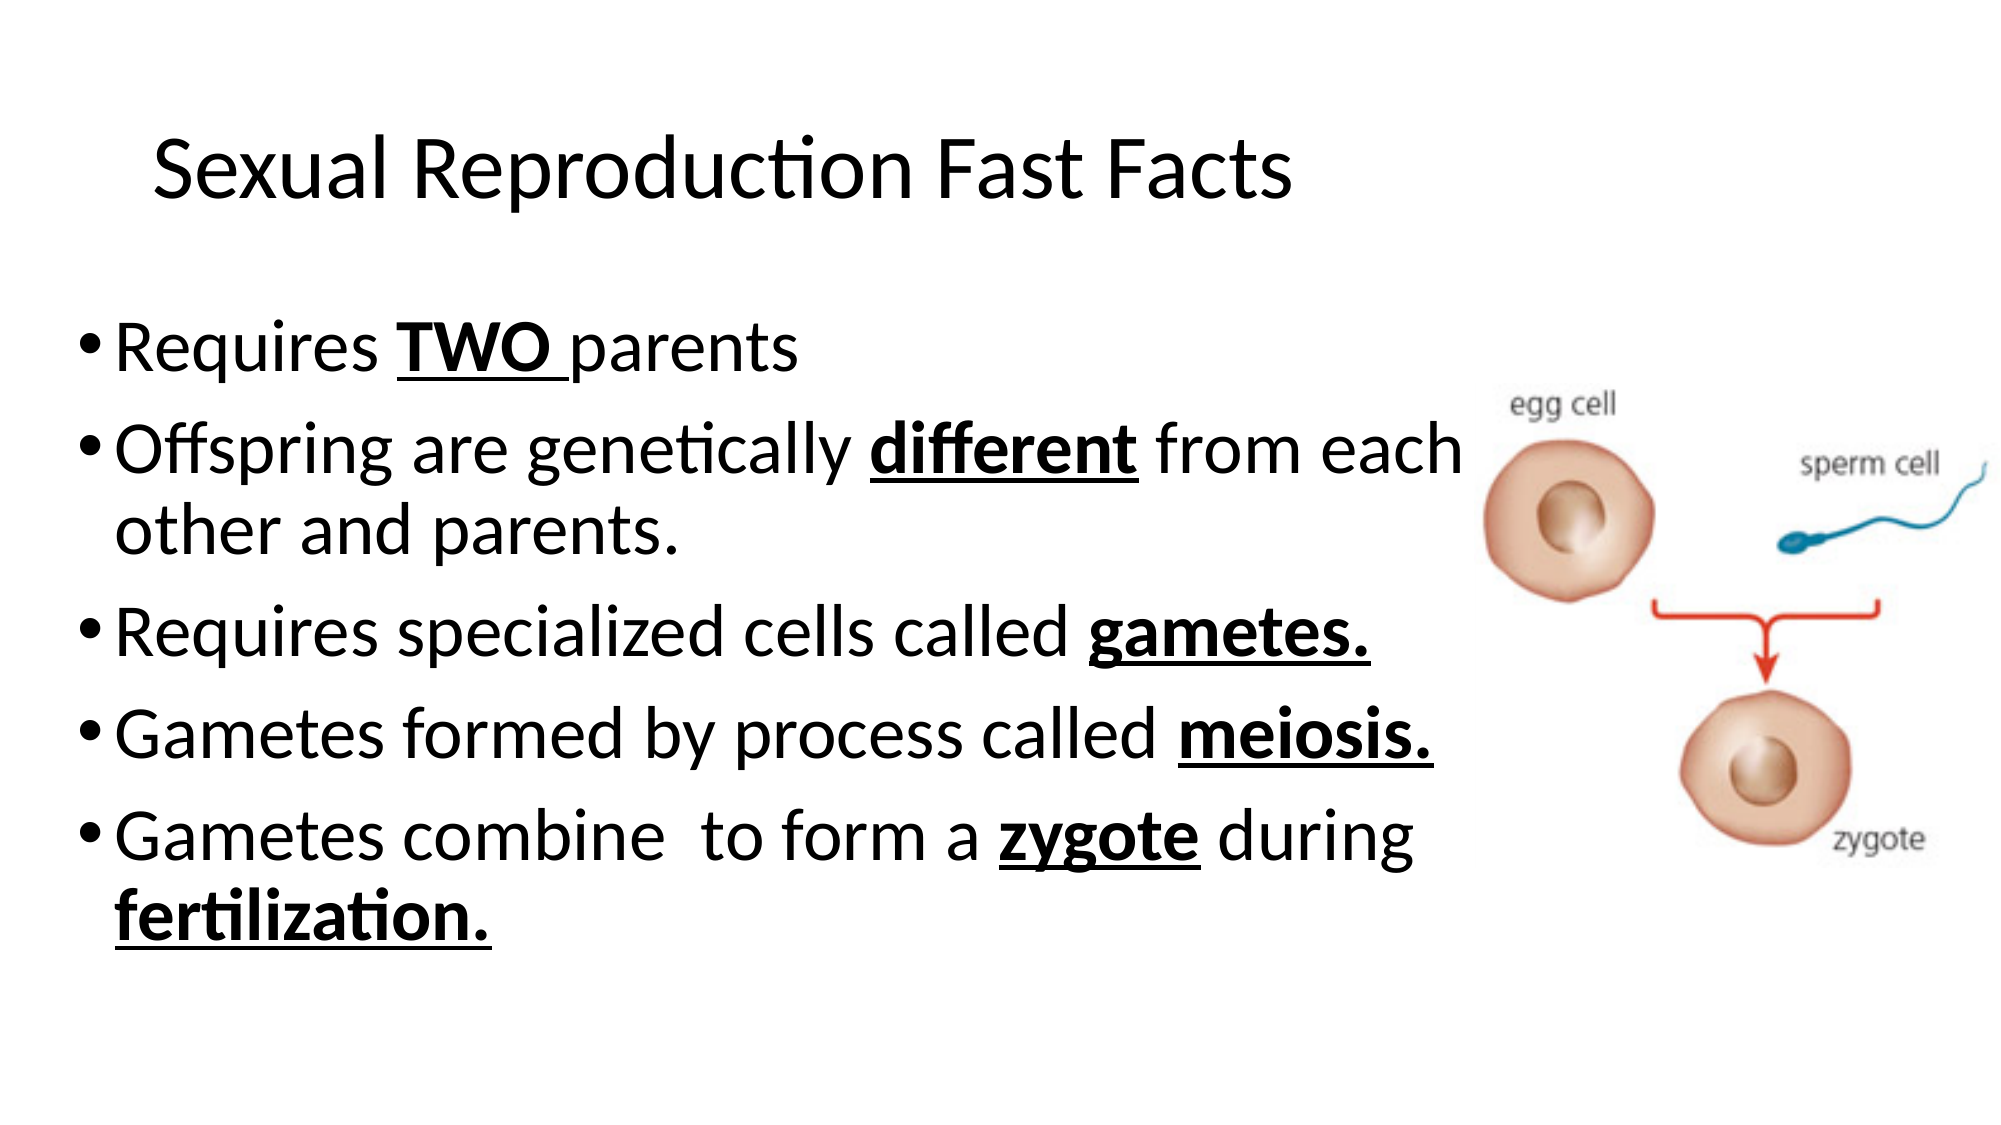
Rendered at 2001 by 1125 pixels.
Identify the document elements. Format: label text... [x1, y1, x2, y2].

list Requires TWO parents Offspring are genetically different from each other and parents. Requires specialized cells called gametes. Gametes formed by process called meiosis. Gametes combine to form a zygote during fertilization. [62, 299, 1546, 1014]
picture [1474, 383, 2000, 868]
title Sexual Reproduction Fast Facts [137, 59, 1863, 278]
